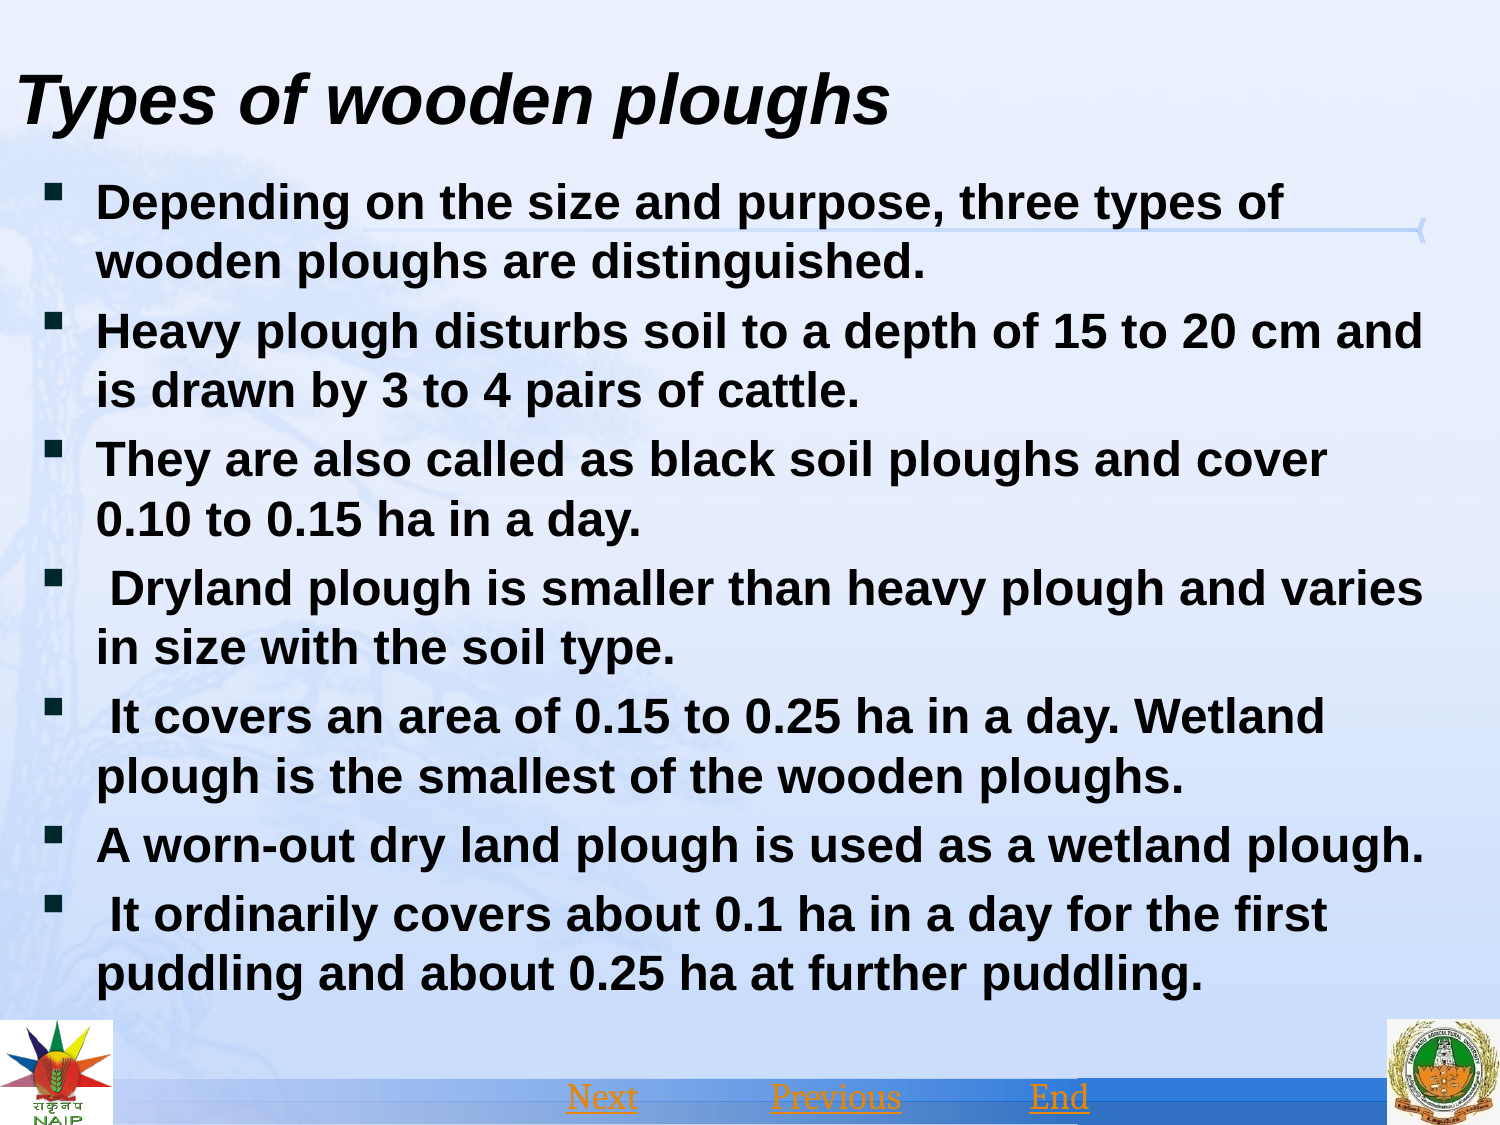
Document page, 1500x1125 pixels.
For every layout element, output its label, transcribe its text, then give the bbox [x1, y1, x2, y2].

text_box End [1014, 1064, 1105, 1124]
text_box Previous [755, 1064, 917, 1124]
list Depending on the size and purpose, three types of wooden ploughs are distinguished. Heavy plough disturbs soil to a depth of 15 to 20 cm and is drawn by 3 to 4 pairs of cattle. They are also called as black soil ploughs and cover 0.10 to 0.15 ha in a day. Dryland plough is smaller than heavy plough and varies in size with the soil type. It covers an area of 0.15 to 0.25 ha in a day. Wetland plough is the smallest of the wooden ploughs. A worn-out dry land plough is used as a wetland plough. It ordinarily covers about 0.1 ha in a day for the first puddling and about 0.25 ha at further puddling. [24, 162, 1450, 1063]
text_box Next [551, 1064, 654, 1124]
picture [1386, 1019, 1500, 1125]
title Types of wooden ploughs [0, 45, 1425, 233]
picture [0, 1019, 113, 1125]
